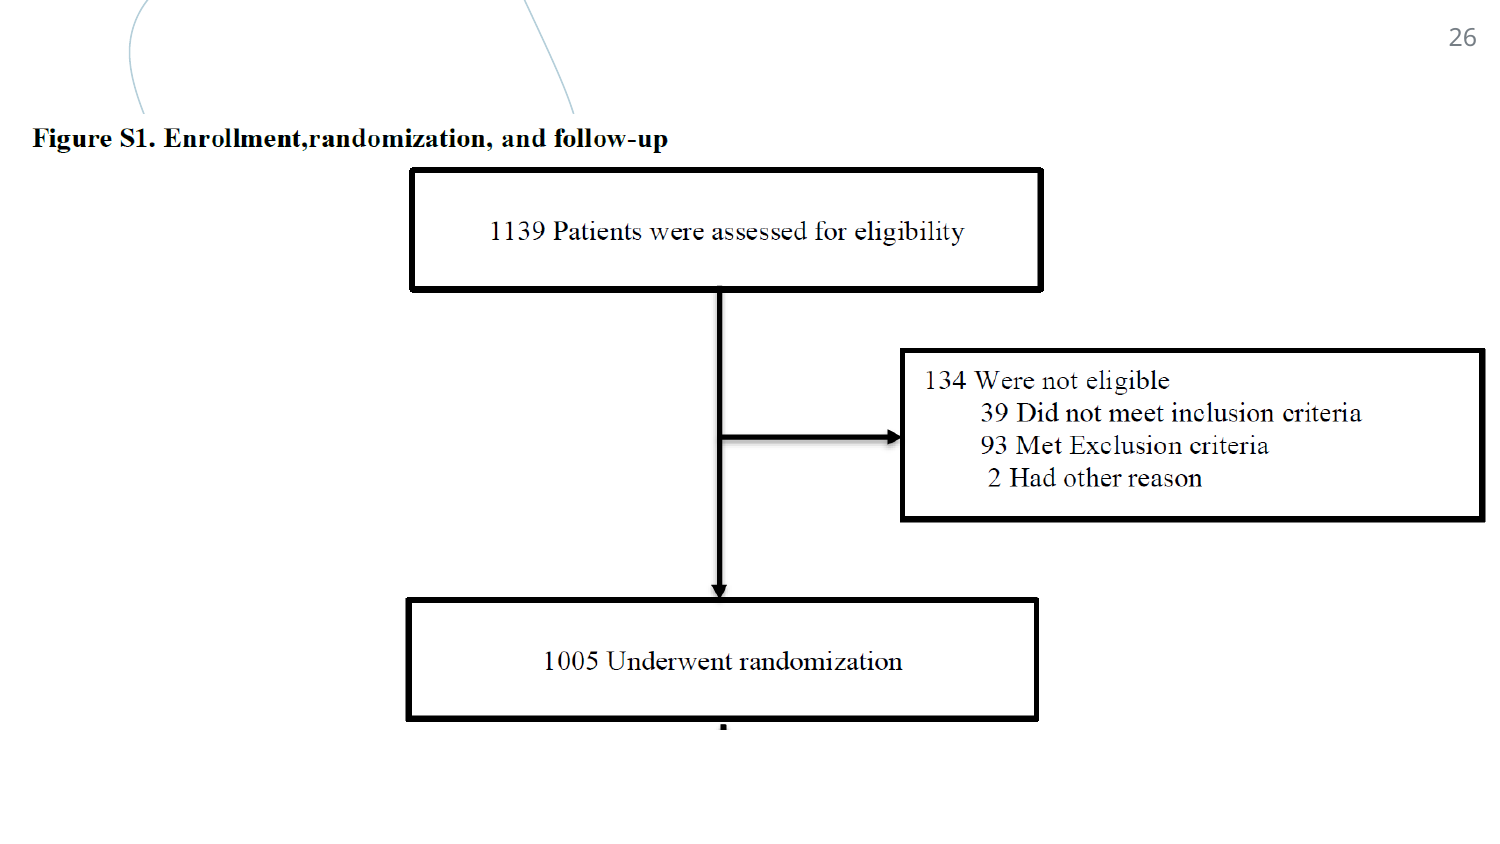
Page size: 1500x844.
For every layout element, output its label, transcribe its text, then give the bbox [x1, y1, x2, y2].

slide_number 26 [1387, 21, 1478, 86]
picture [0, 113, 1500, 730]
